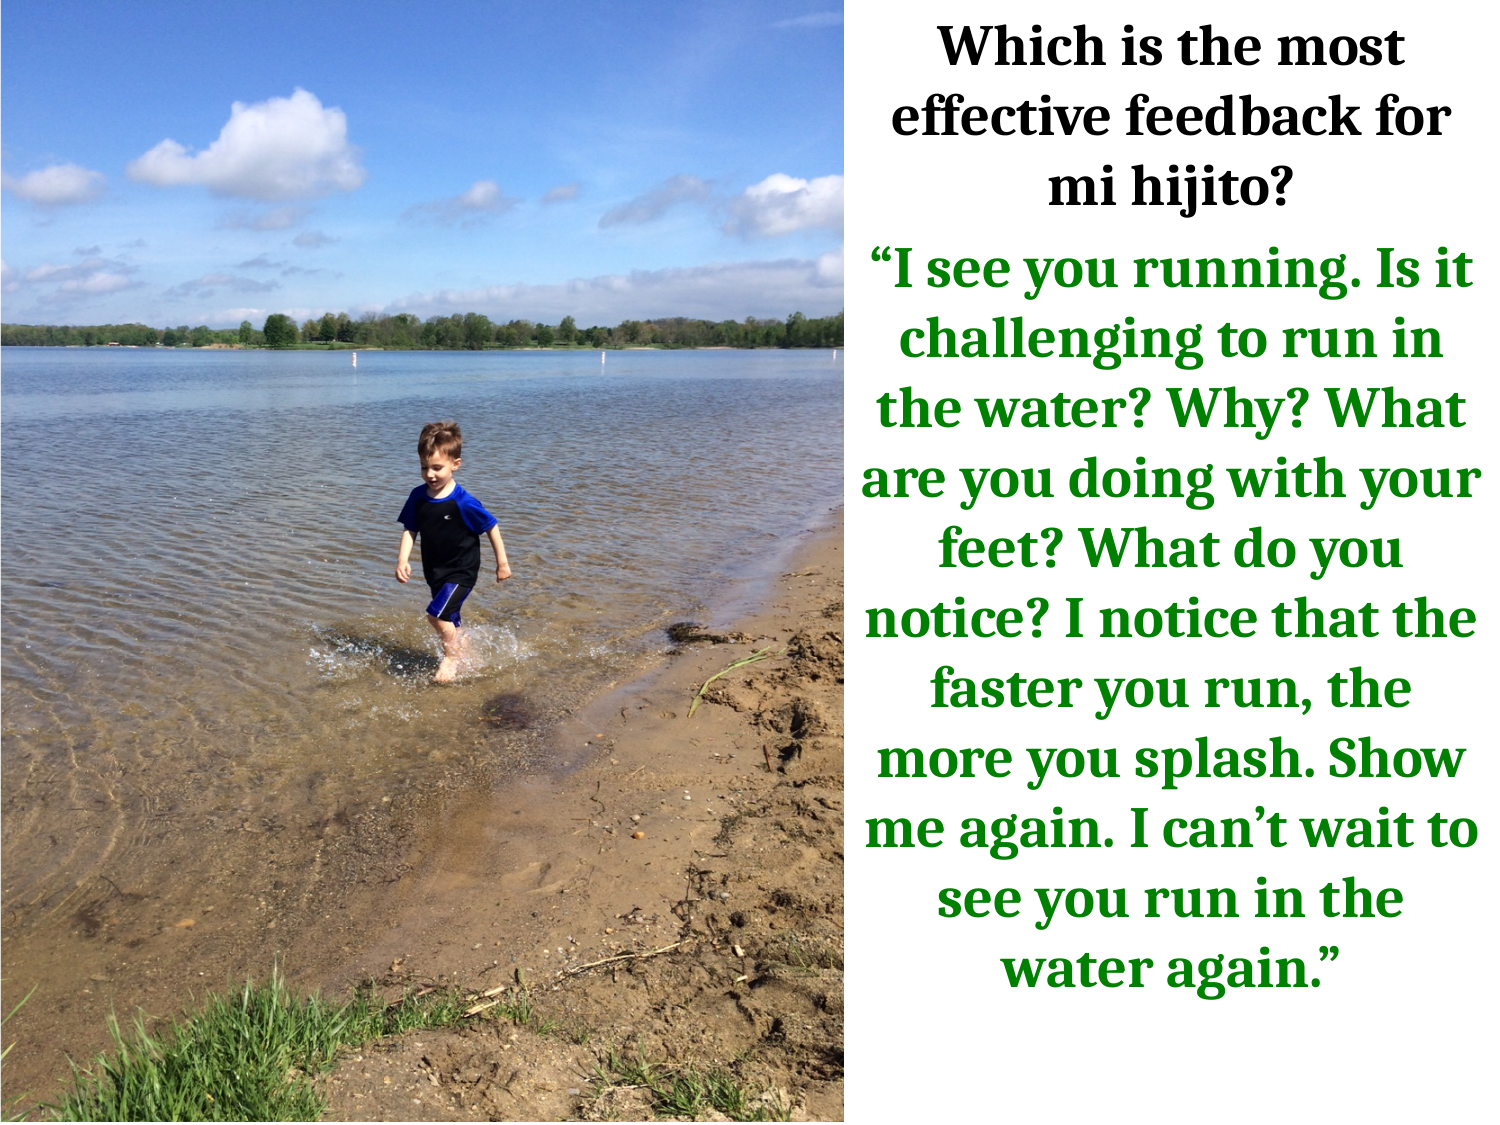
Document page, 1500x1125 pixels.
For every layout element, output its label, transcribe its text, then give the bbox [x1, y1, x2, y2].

subtitle Which is the most effective feedback for mi hijito? “I see you running. Is it challenging to run in the water? Why? What are you doing with your feet? What do you notice? I notice that the faster you run, the more you splash. Show me again. I can’t wait to see you run in the water again.” [844, 0, 1500, 1122]
picture [0, 0, 985, 1121]
